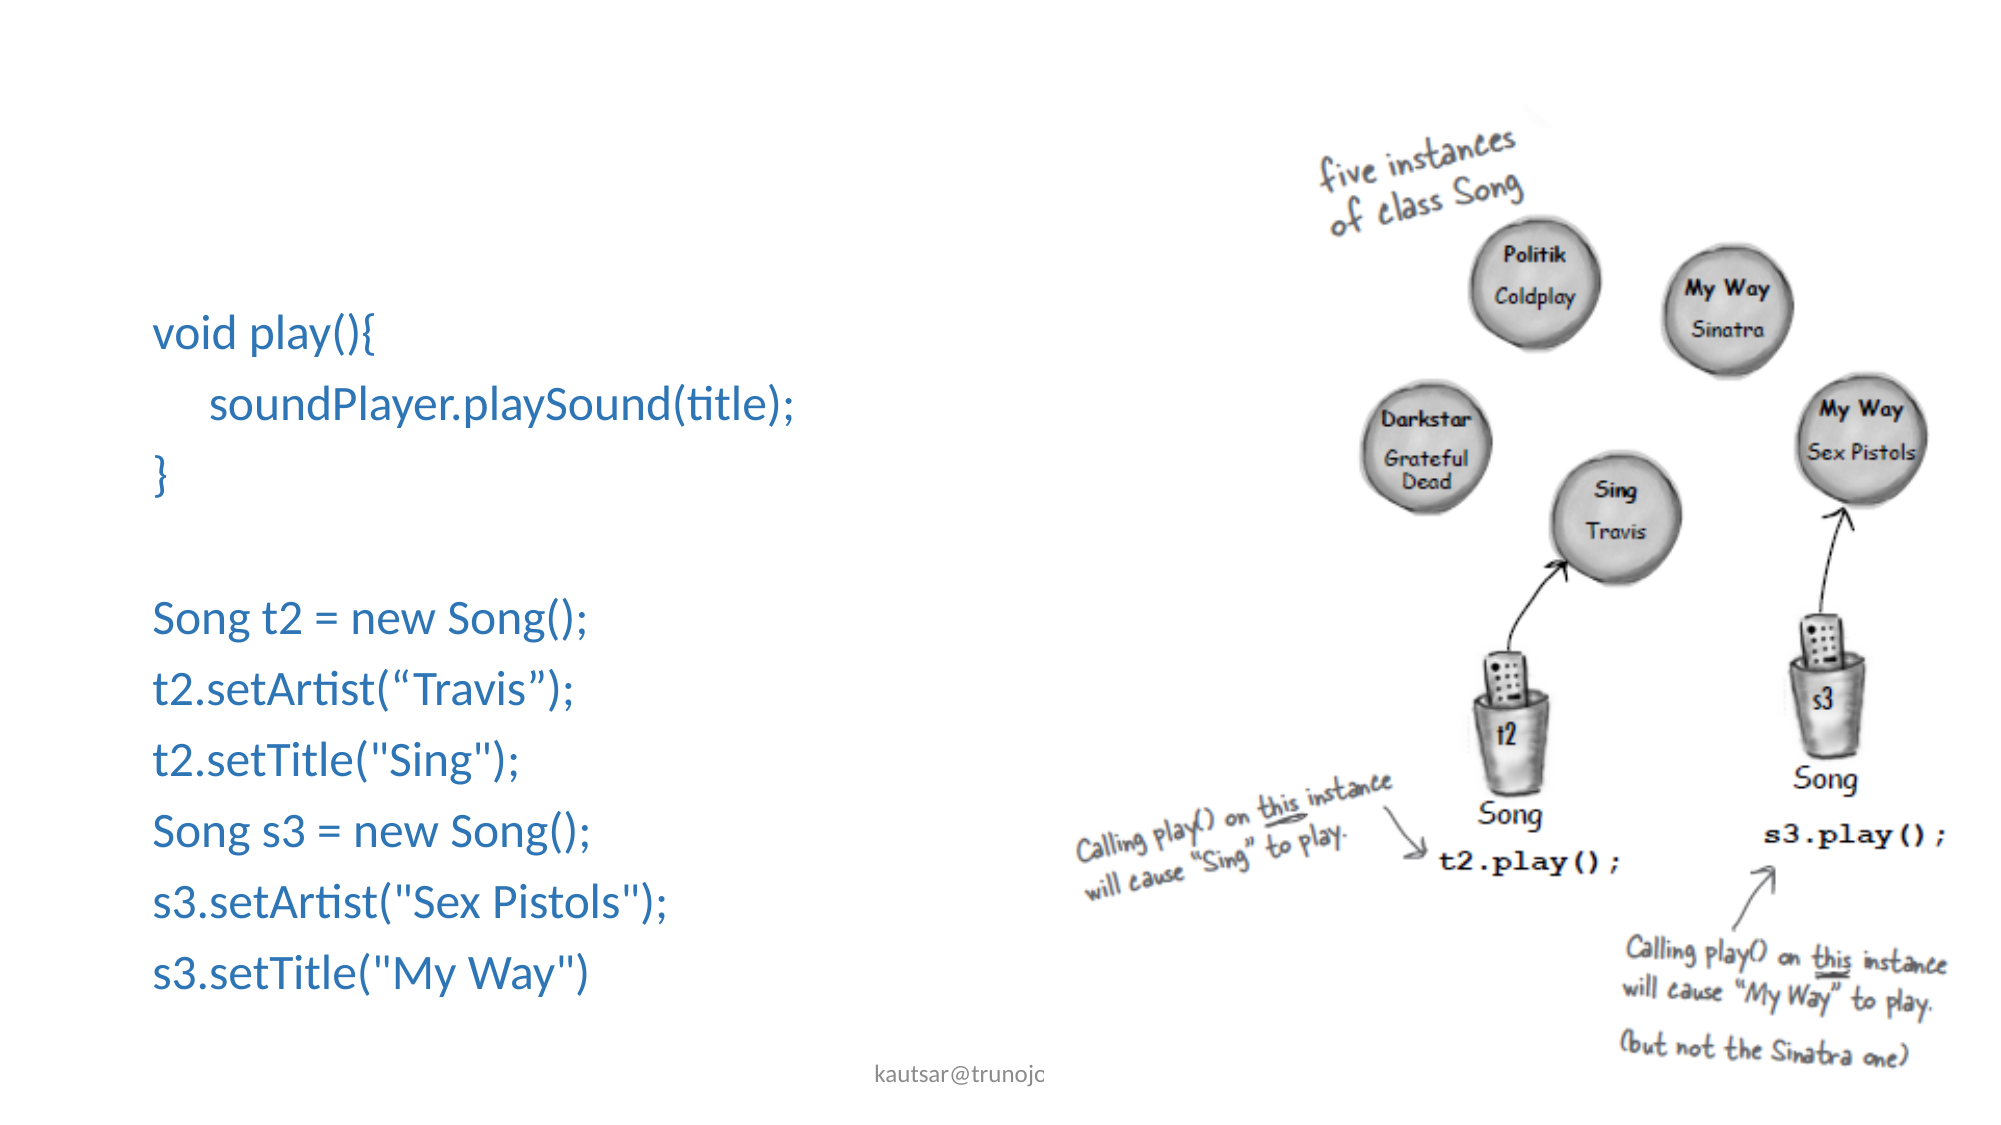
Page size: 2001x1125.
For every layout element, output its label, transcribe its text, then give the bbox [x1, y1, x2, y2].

footer kautsar@trunojoyo.ac.id [662, 1042, 1044, 1103]
list void play(){ soundPlayer.playSound(title); } Song t2 = new Song(); t2.setArtist(“Travis”); t2.setTitle("Sing"); Song s3 = new Song(); s3.setArtist("Sex Pistols"); s3.setTitle("My Way") [137, 299, 988, 1014]
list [1044, 92, 2000, 1122]
